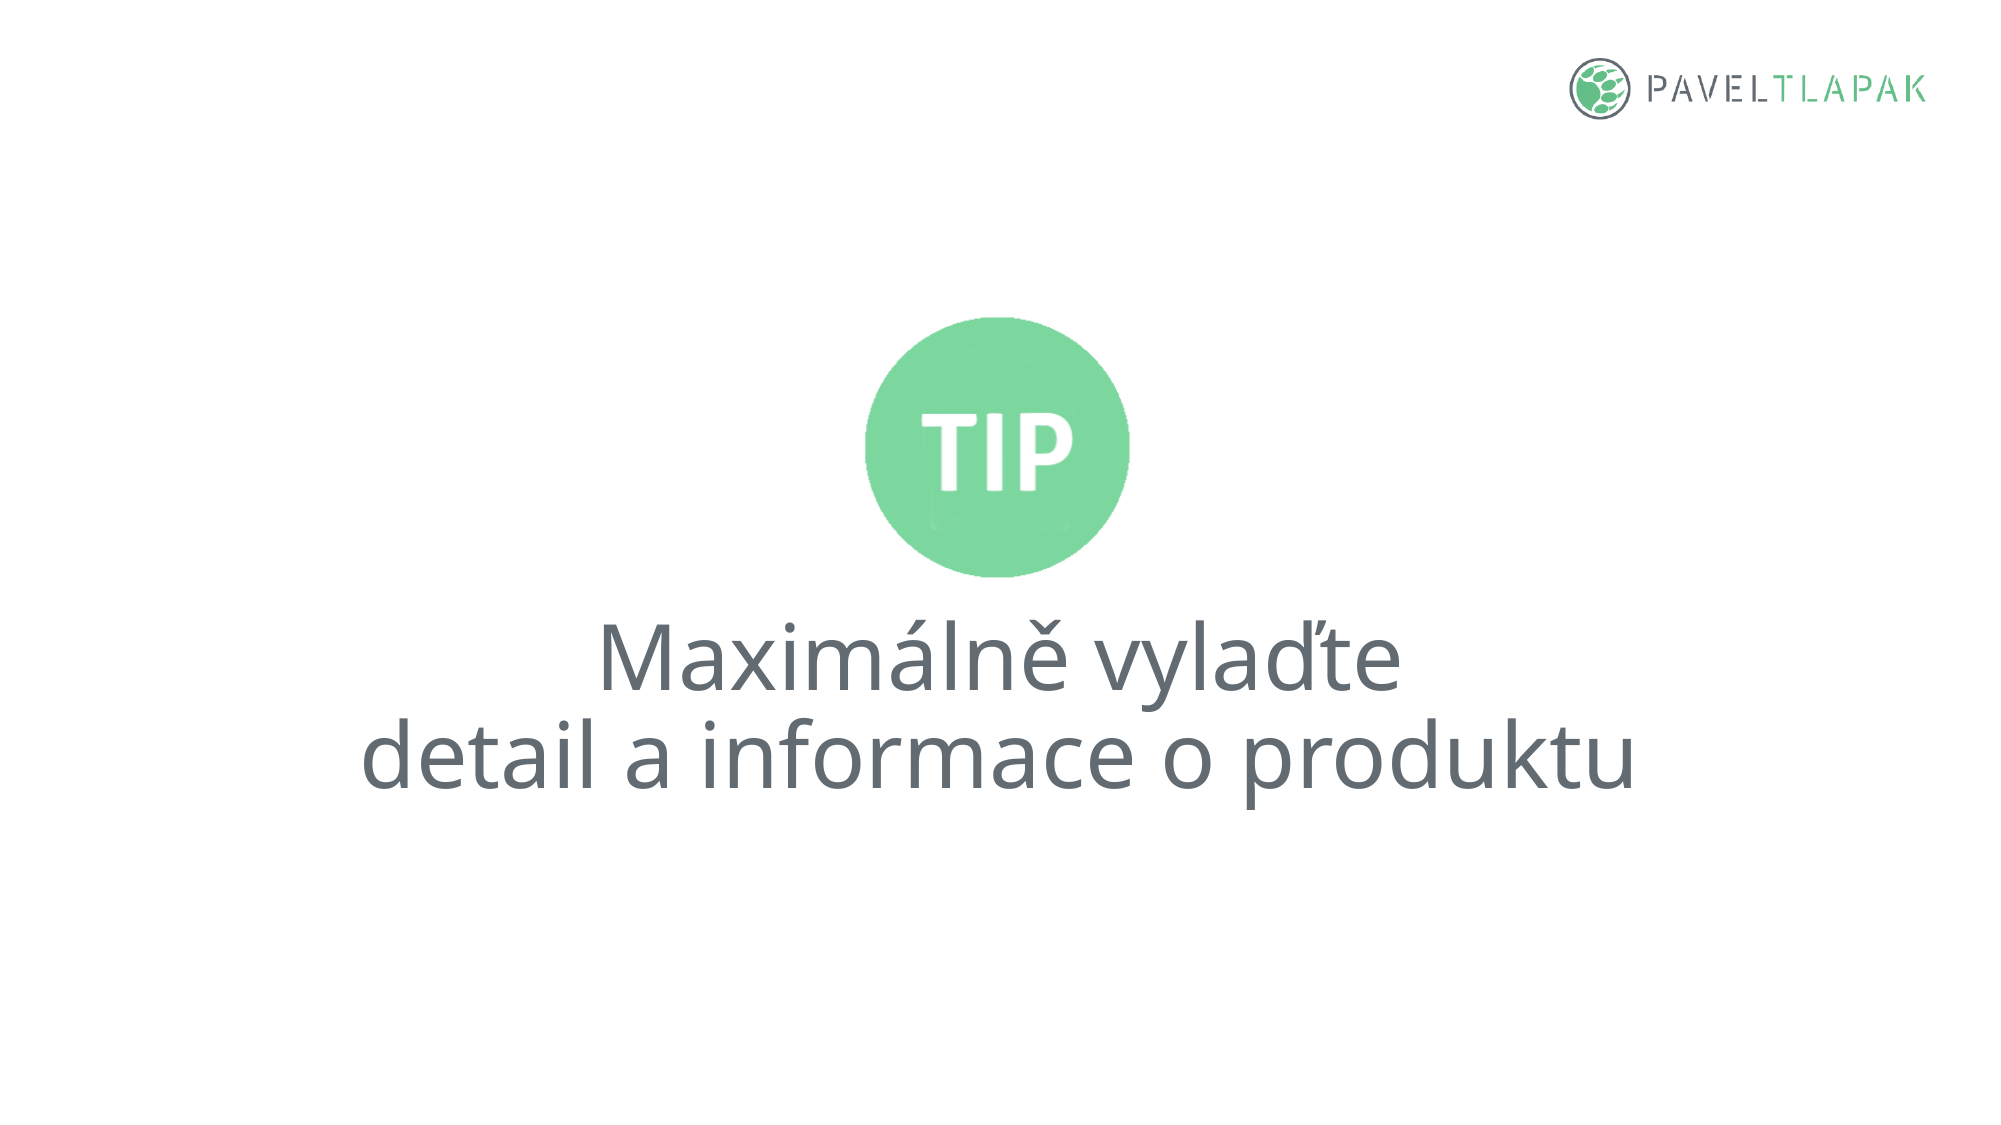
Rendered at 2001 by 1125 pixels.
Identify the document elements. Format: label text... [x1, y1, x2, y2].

picture [1542, 38, 1962, 138]
text_box Maximálně vylaďte detail a informace o produktu [106, 378, 1894, 1042]
picture [858, 306, 1140, 591]
